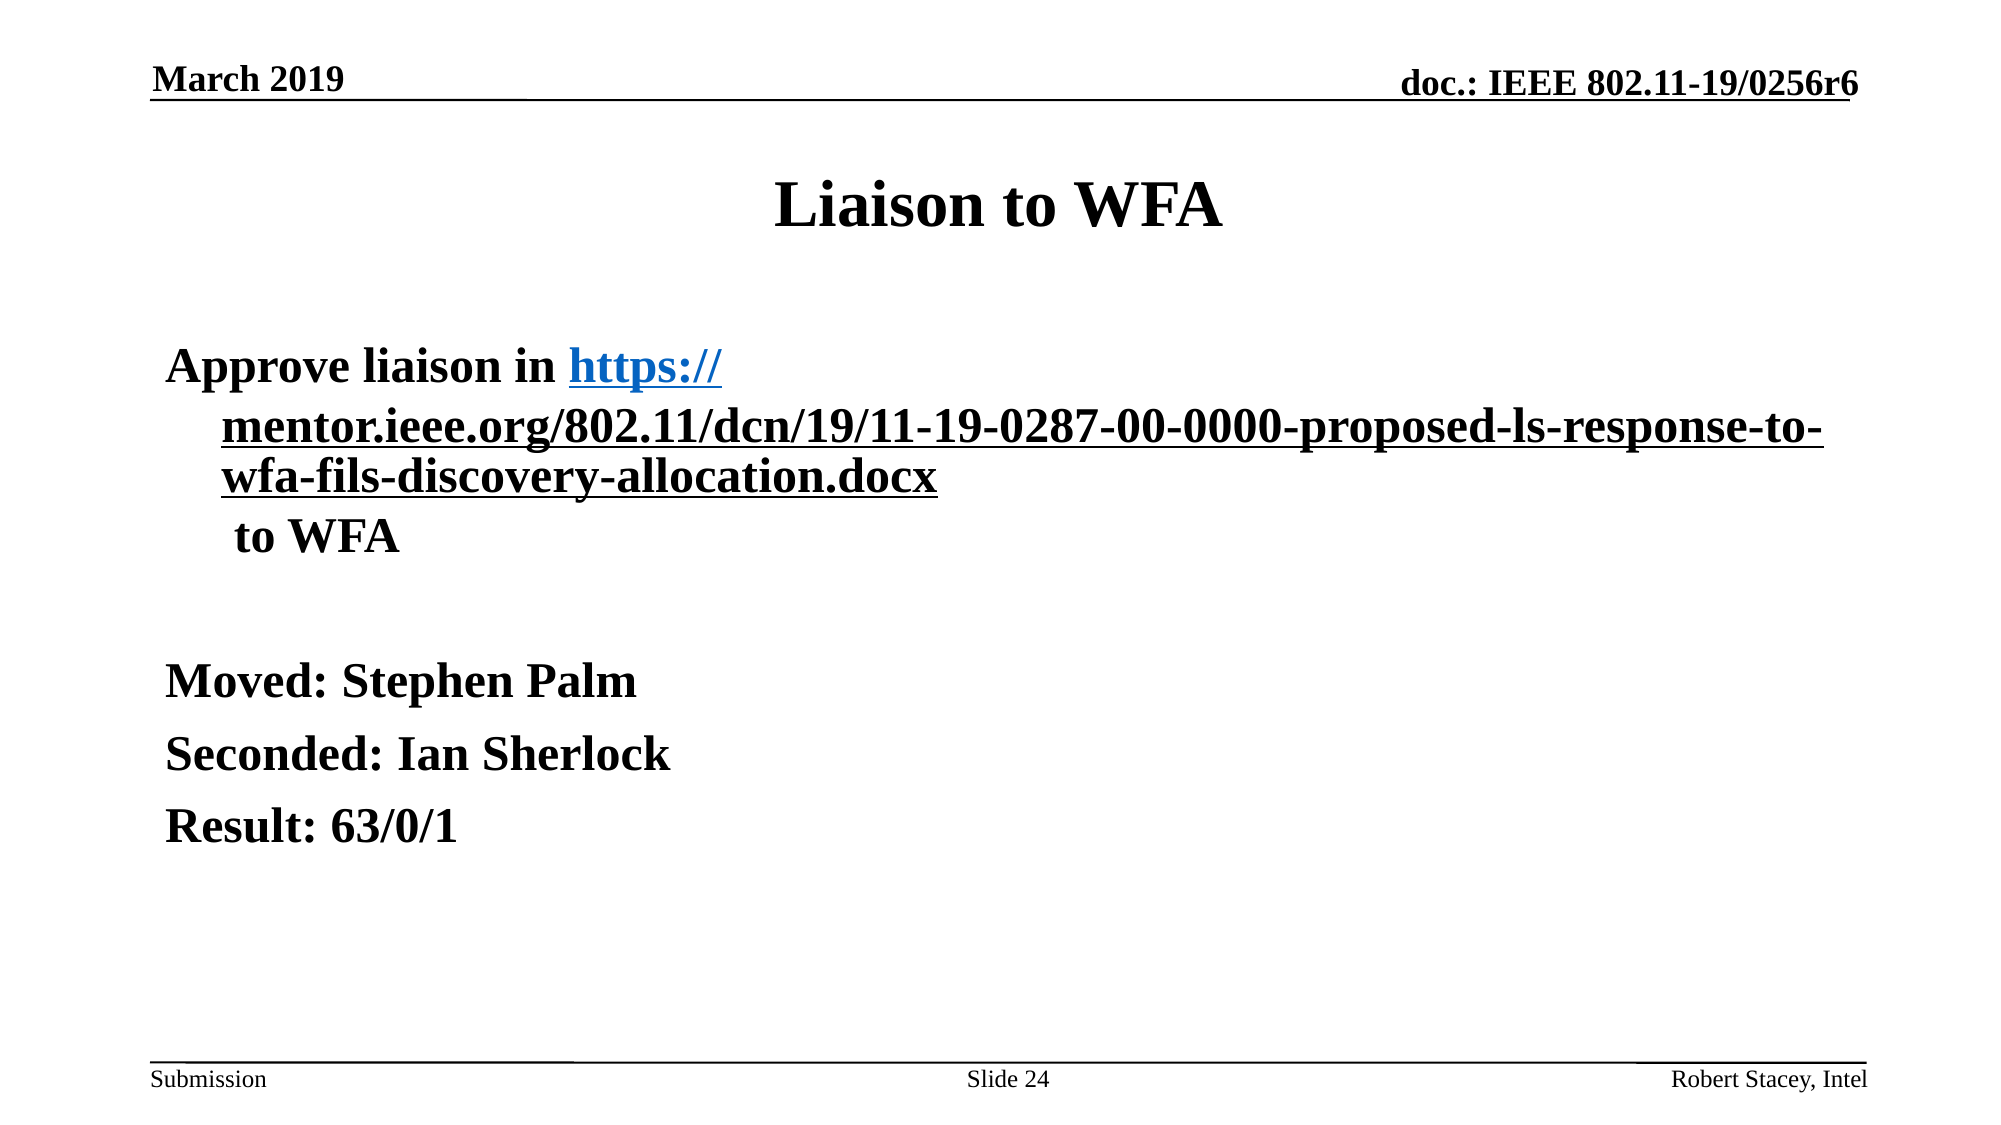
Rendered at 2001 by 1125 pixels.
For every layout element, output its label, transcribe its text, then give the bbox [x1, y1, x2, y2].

slide_number Slide 24 [950, 1061, 1067, 1123]
list Approve liaison in https://mentor.ieee.org/802.11/dcn/19/11-19-0287-00-0000-proposed-ls-response-to-wfa-fils-discovery-allocation.docx to WFA Moved: Stephen Palm Seconded: Ian Sherlock Result: 63/0/1 [149, 324, 1850, 1000]
title Liaison to WFA [149, 112, 1850, 288]
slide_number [152, 54, 563, 100]
footer Robert Stacey, Intel [1171, 1061, 1869, 1093]
